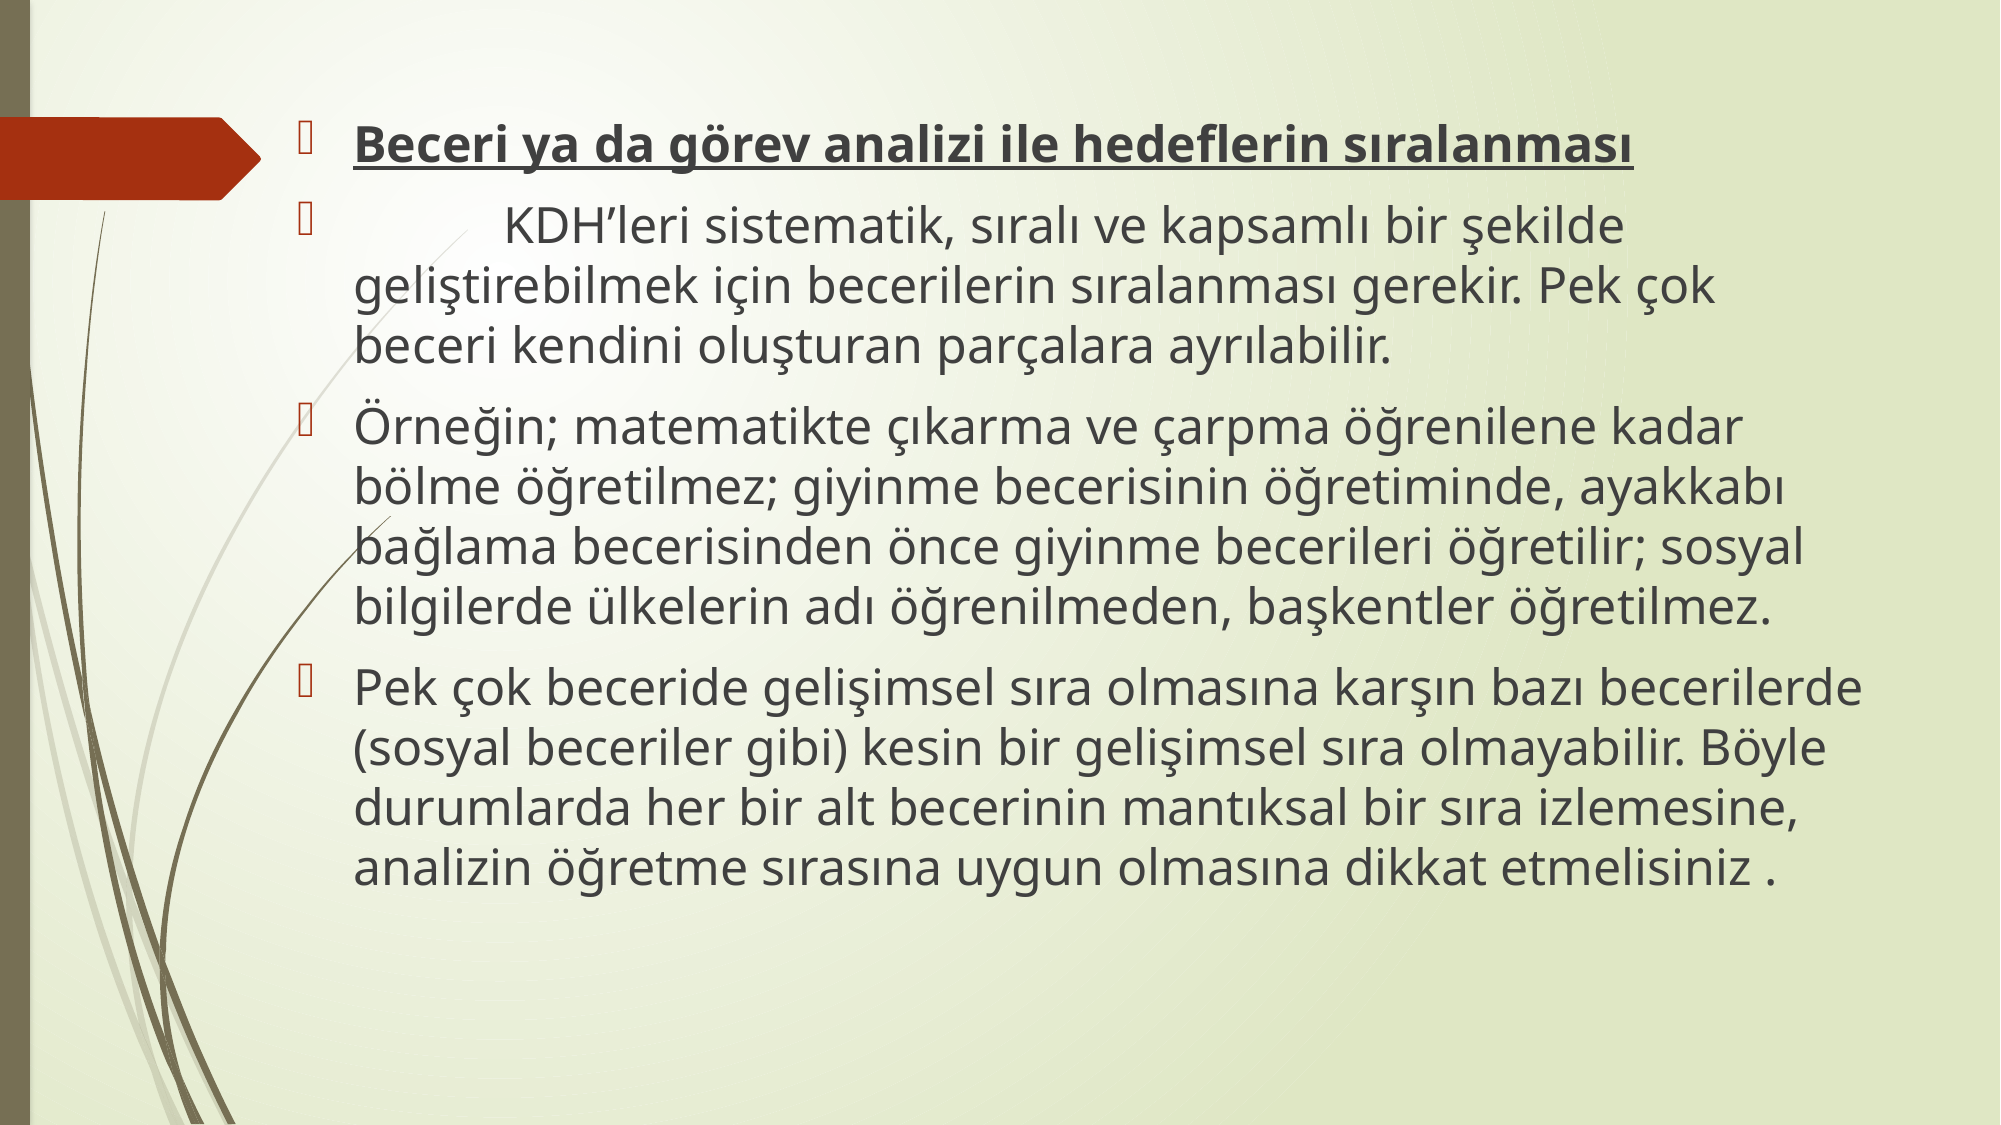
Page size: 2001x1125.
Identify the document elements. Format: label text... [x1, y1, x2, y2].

list Beceri ya da görev analizi ile hedeflerin sıralanması KDH’leri sistematik, sıralı ve kapsamlı bir şekilde geliştirebilmek için becerilerin sıralanması gerekir. Pek çok beceri kendini oluşturan parçalara ayrılabilir. Örneğin; matematikte çıkarma ve çarpma öğrenilene kadar bölme öğretilmez; giyinme becerisinin öğretiminde, ayakkabı bağlama becerisinden önce giyinme becerileri öğretilir; sosyal bilgilerde ülkelerin adı öğrenilmeden, başkentler öğretilmez. Pek çok beceride gelişimsel sıra olmasına karşın bazı becerilerde (sosyal beceriler gibi) kesin bir gelişimsel sıra olmayabilir. Böyle durumlarda her bir alt becerinin mantıksal bir sıra izlemesine, analizin öğretme sırasına uygun olmasına dikkat etmelisiniz . [282, 105, 1888, 970]
